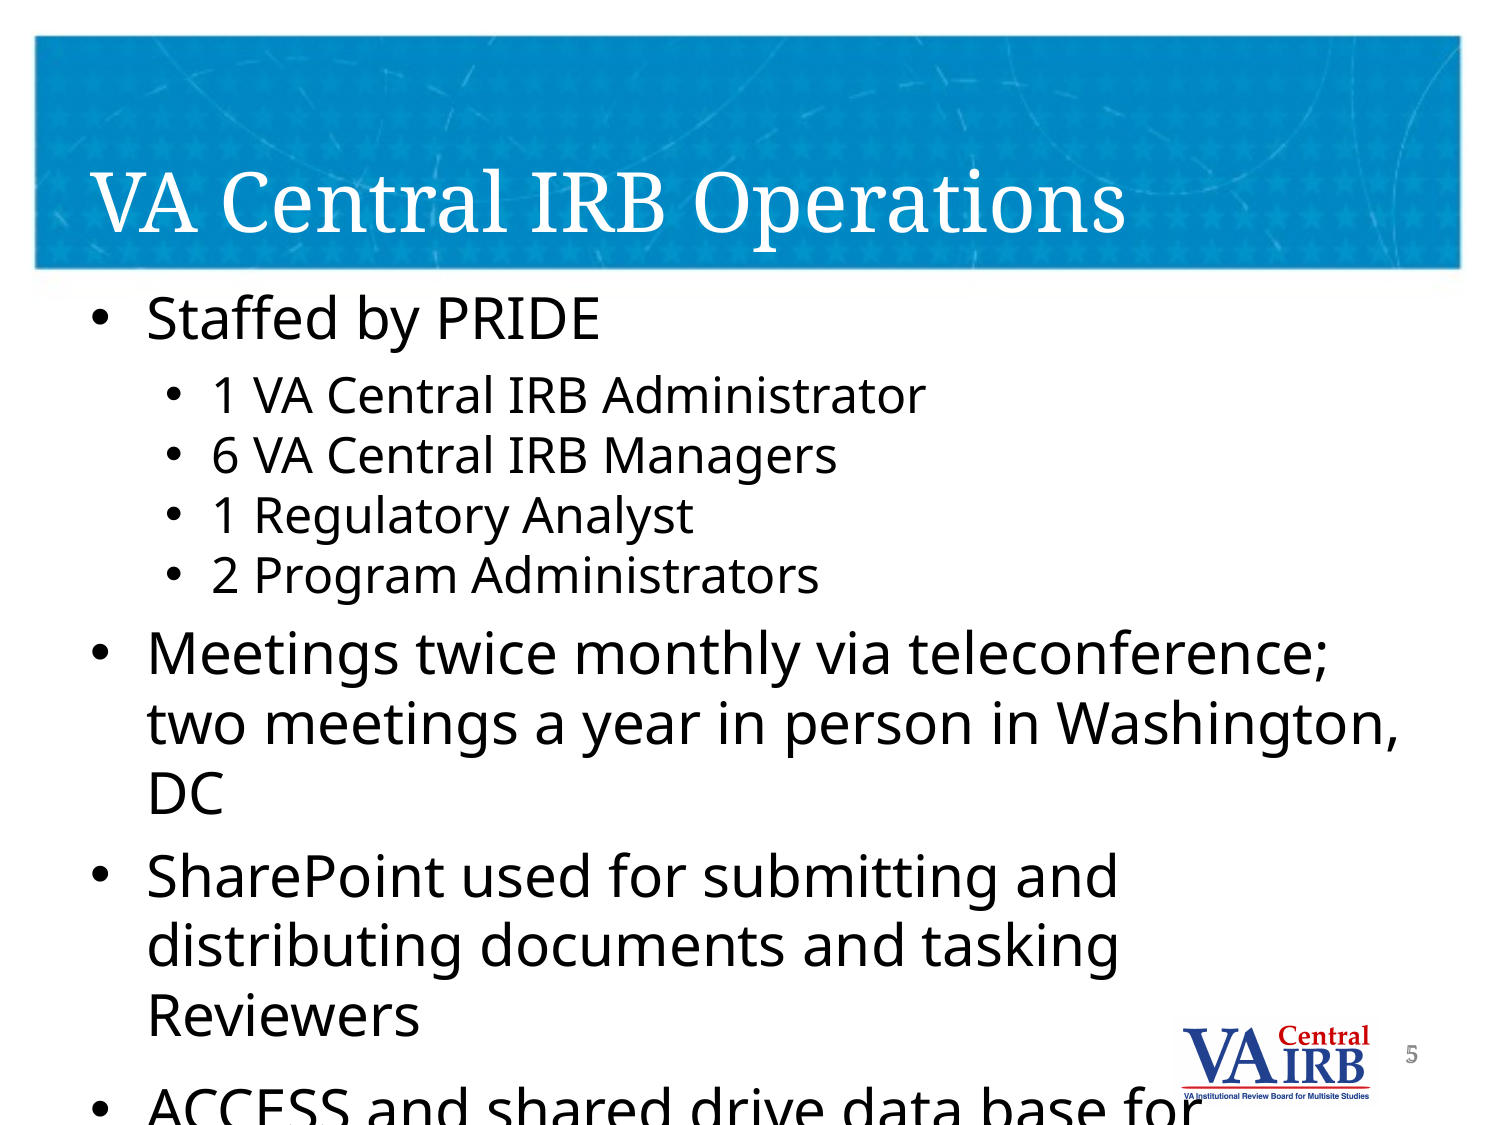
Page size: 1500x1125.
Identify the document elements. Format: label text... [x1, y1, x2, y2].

title VA Central IRB Operations [74, 44, 1426, 257]
list Staffed by PRIDE 1 VA Central IRB Administrator 6 VA Central IRB Managers 1 Regulatory Analyst 2 Program Administrators Meetings twice monthly via teleconference; two meetings a year in person in Washington, DC SharePoint used for submitting and distributing documents and tasking Reviewers ACCESS and shared drive data base for tracking and storing data [74, 273, 1426, 1006]
picture [0, 0, 1500, 1125]
